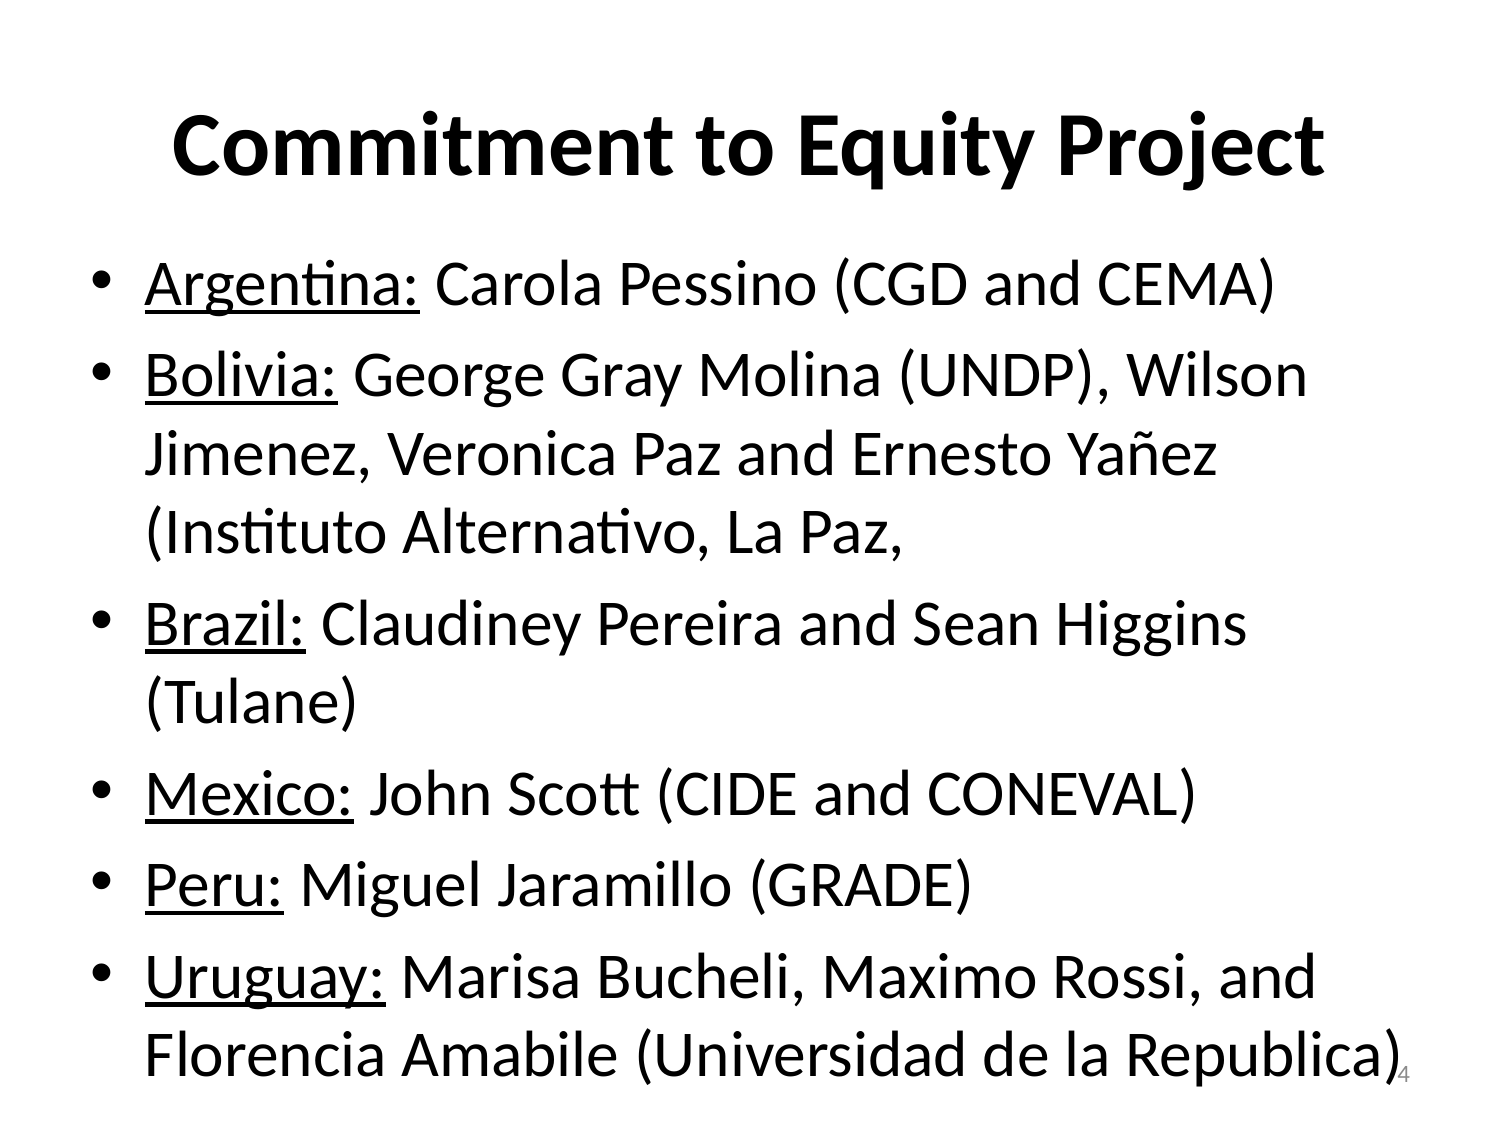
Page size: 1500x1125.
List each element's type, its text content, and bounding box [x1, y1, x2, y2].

list Argentina: Carola Pessino (CGD and CEMA) Bolivia: George Gray Molina (UNDP), Wilson Jimenez, Veronica Paz and Ernesto Yañez (Instituto Alternativo, La Paz, Brazil: Claudiney Pereira and Sean Higgins (Tulane) Mexico: John Scott (CIDE and CONEVAL) Peru: Miguel Jaramillo (GRADE) Uruguay: Marisa Bucheli, Maximo Rossi, and Florencia Amabile (Universidad de la Republica) [75, 232, 1473, 1100]
title Commitment to Equity Project [75, 45, 1425, 232]
slide_number 4 [1074, 1042, 1425, 1103]
